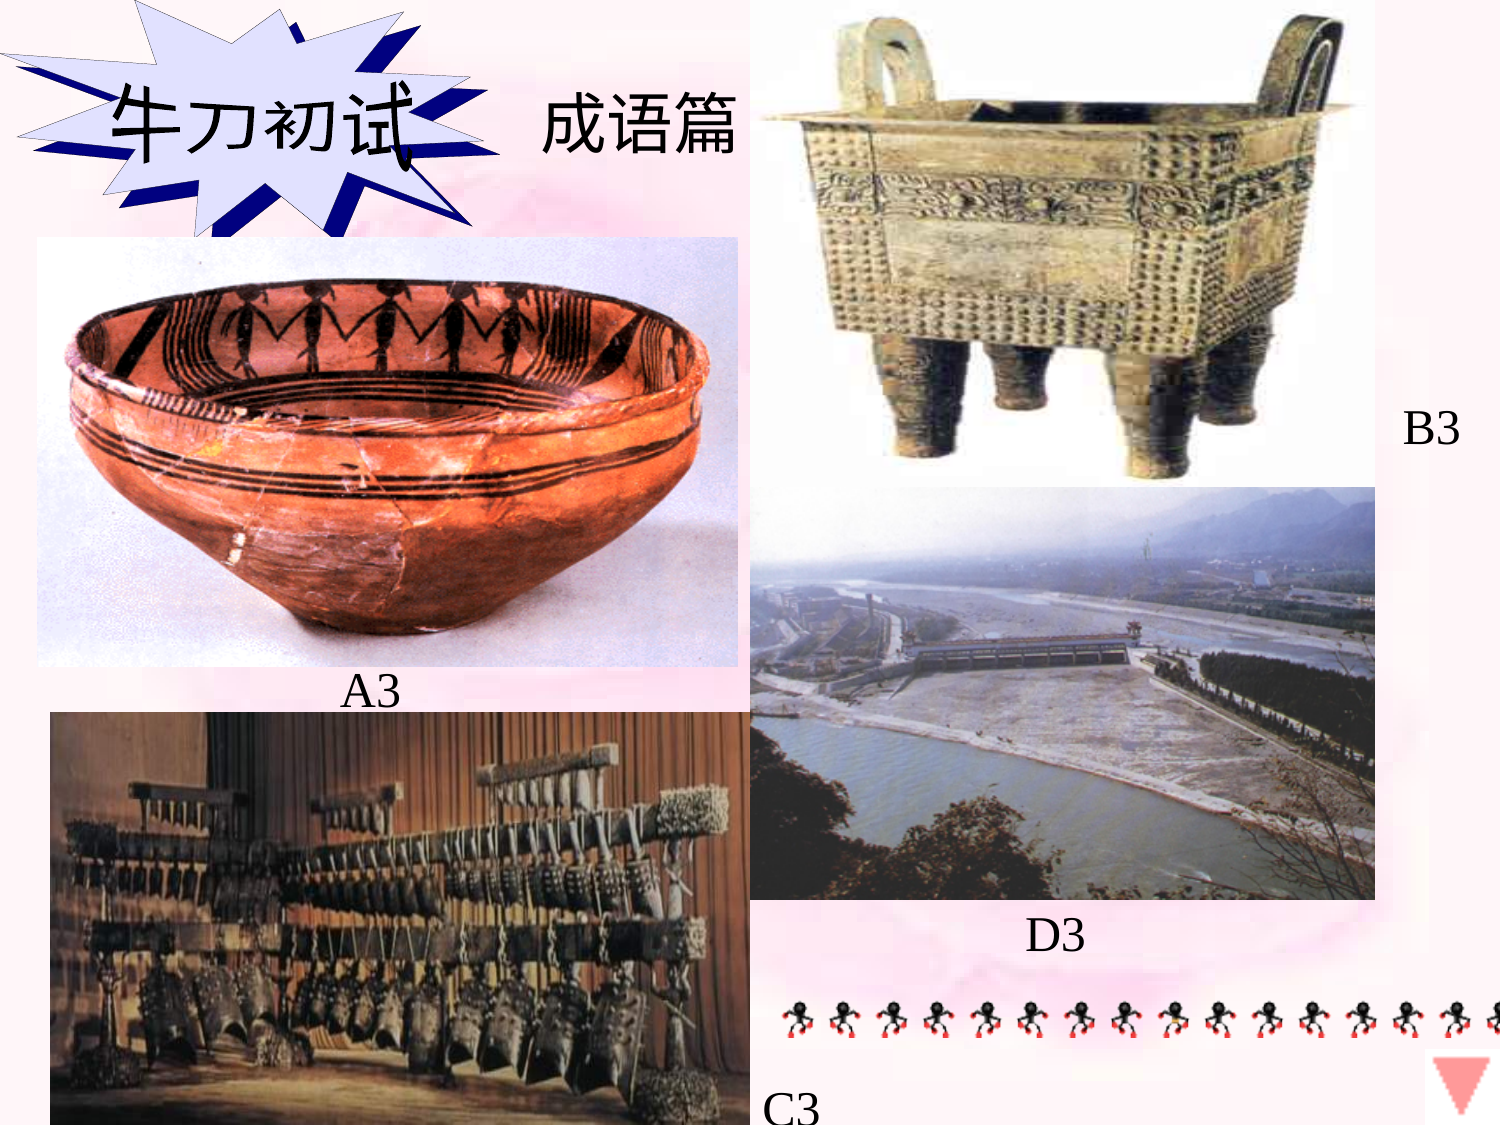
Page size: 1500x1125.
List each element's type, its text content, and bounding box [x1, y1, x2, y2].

picture [0, 0, 1500, 1125]
text_box C3 [754, 1069, 836, 1125]
text_box D3 [1010, 910, 1101, 969]
text_box A3 [325, 675, 416, 710]
text_box B3 [1387, 387, 1476, 463]
text_box 成语篇 [525, 74, 744, 170]
